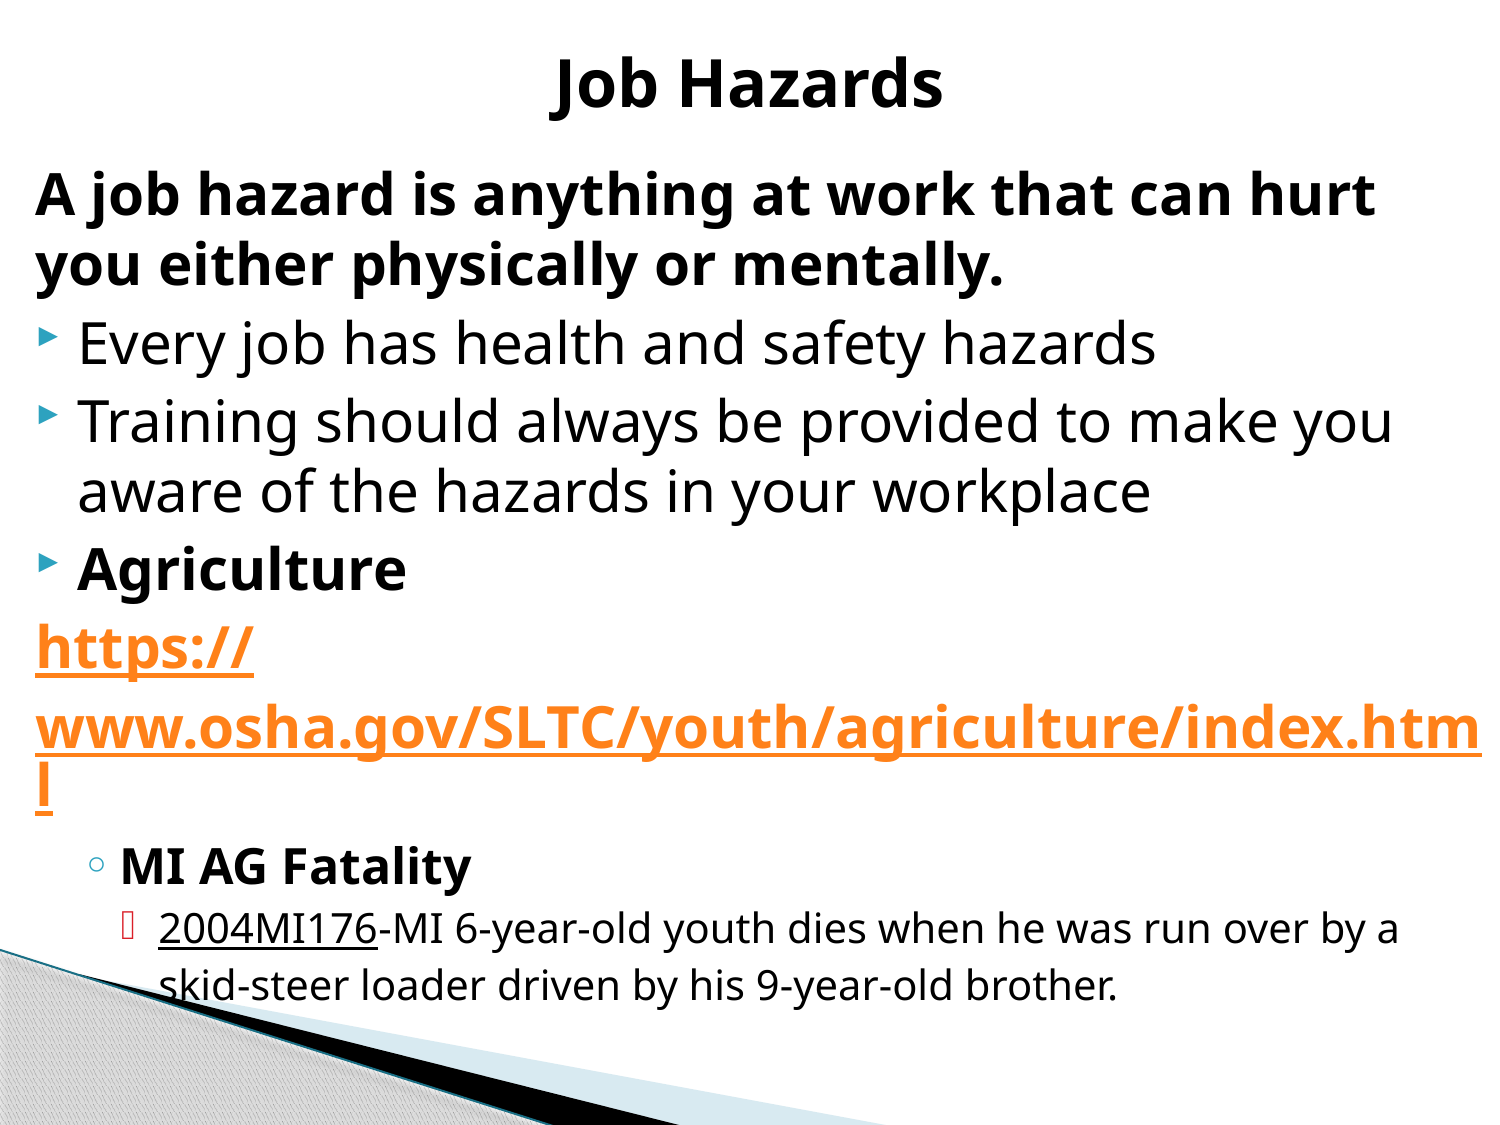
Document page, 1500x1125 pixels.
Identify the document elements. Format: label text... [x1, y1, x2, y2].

list A job hazard is anything at work that can hurt you either physically or mentally. Every job has health and safety hazards Training should always be provided to make you aware of the hazards in your workplace Agriculture https://www.osha.gov/SLTC/youth/agriculture/index.html MI AG Fatality 2004MI176-MI 6-year-old youth dies when he was run over by a skid-steer loader driven by his 9-year-old brother. [2, 163, 1500, 893]
title Job Hazards [0, 0, 1500, 163]
